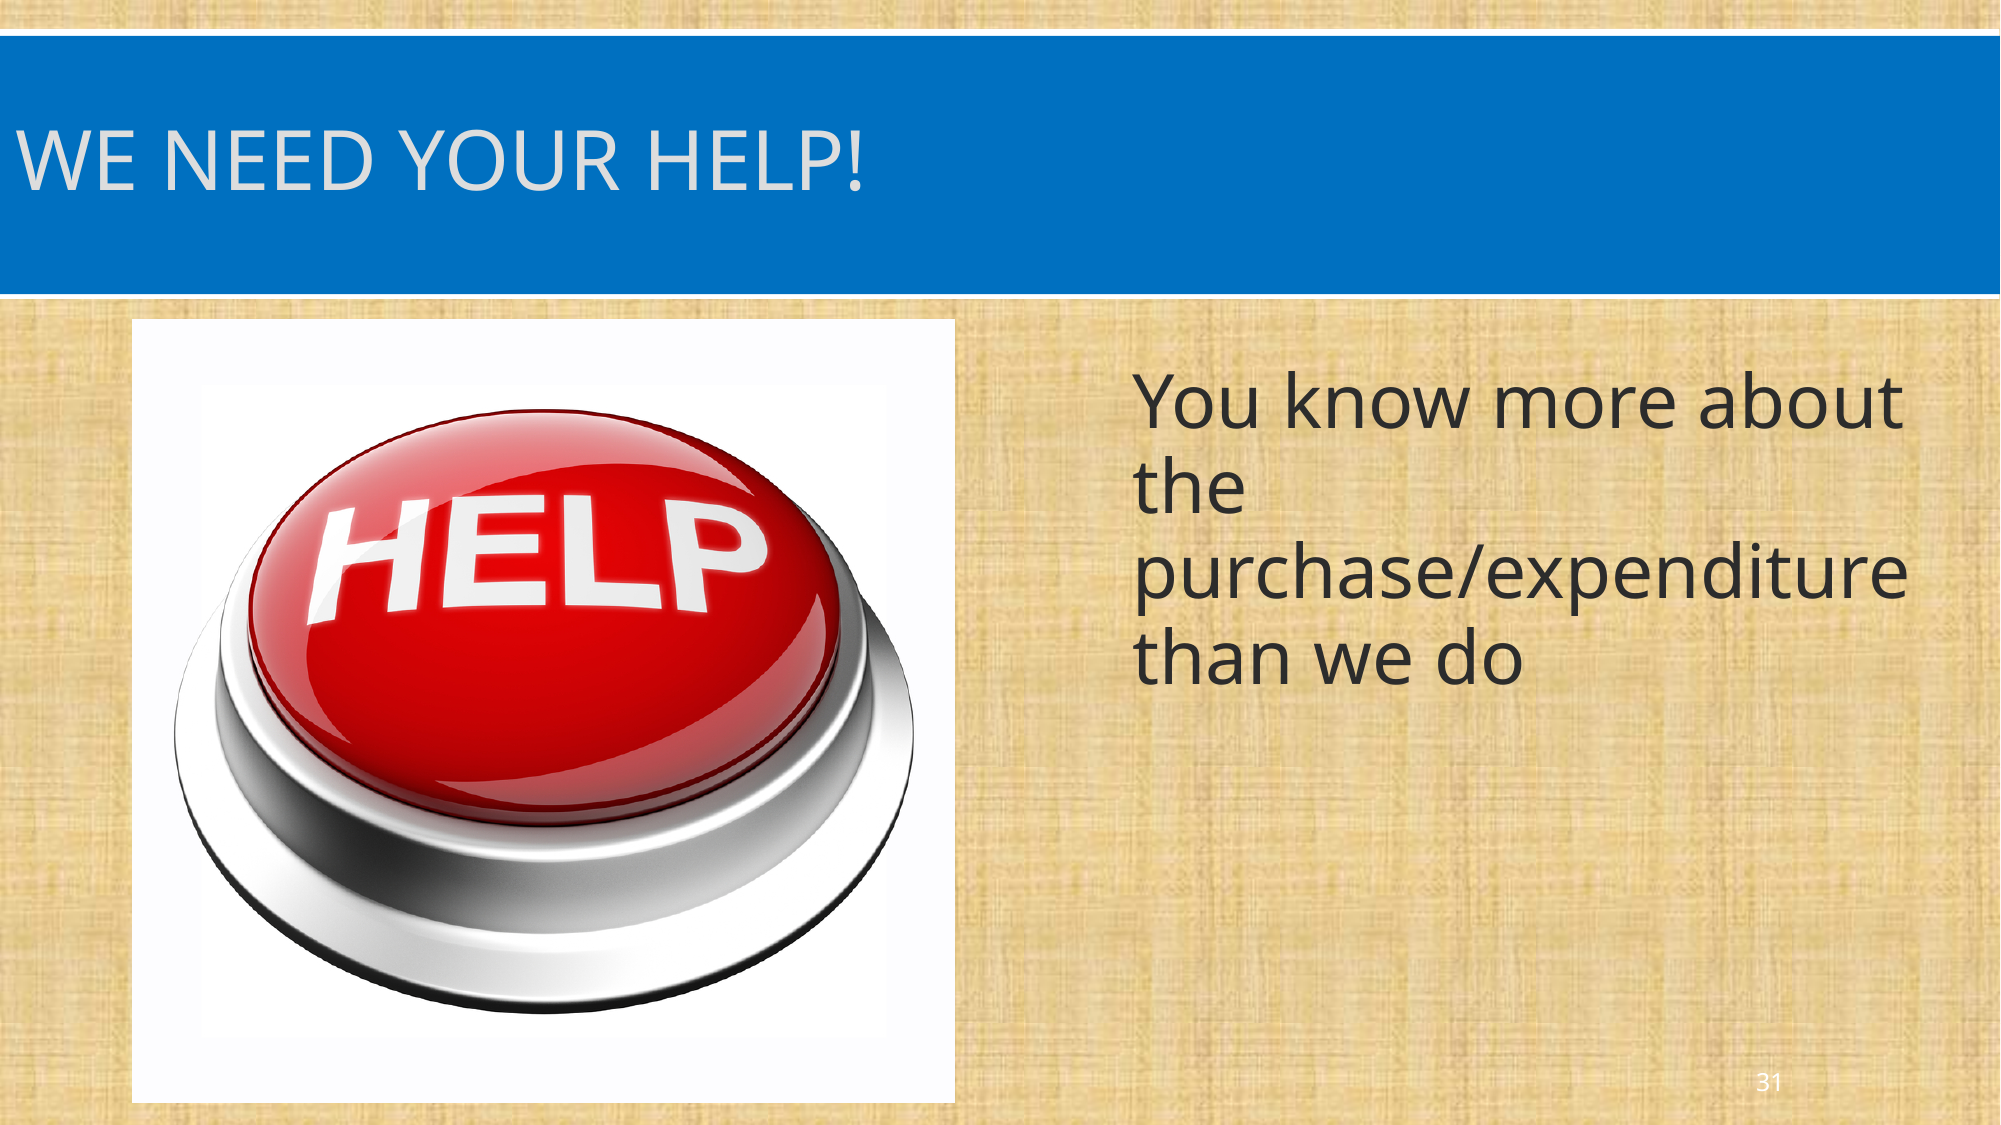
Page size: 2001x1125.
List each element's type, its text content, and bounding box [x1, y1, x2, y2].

list You know more about the purchase/expenditure than we do [1117, 352, 1942, 916]
picture [0, 0, 2001, 1125]
slide_number 31 [1748, 1053, 1904, 1114]
title We need your help! [0, 35, 2000, 295]
